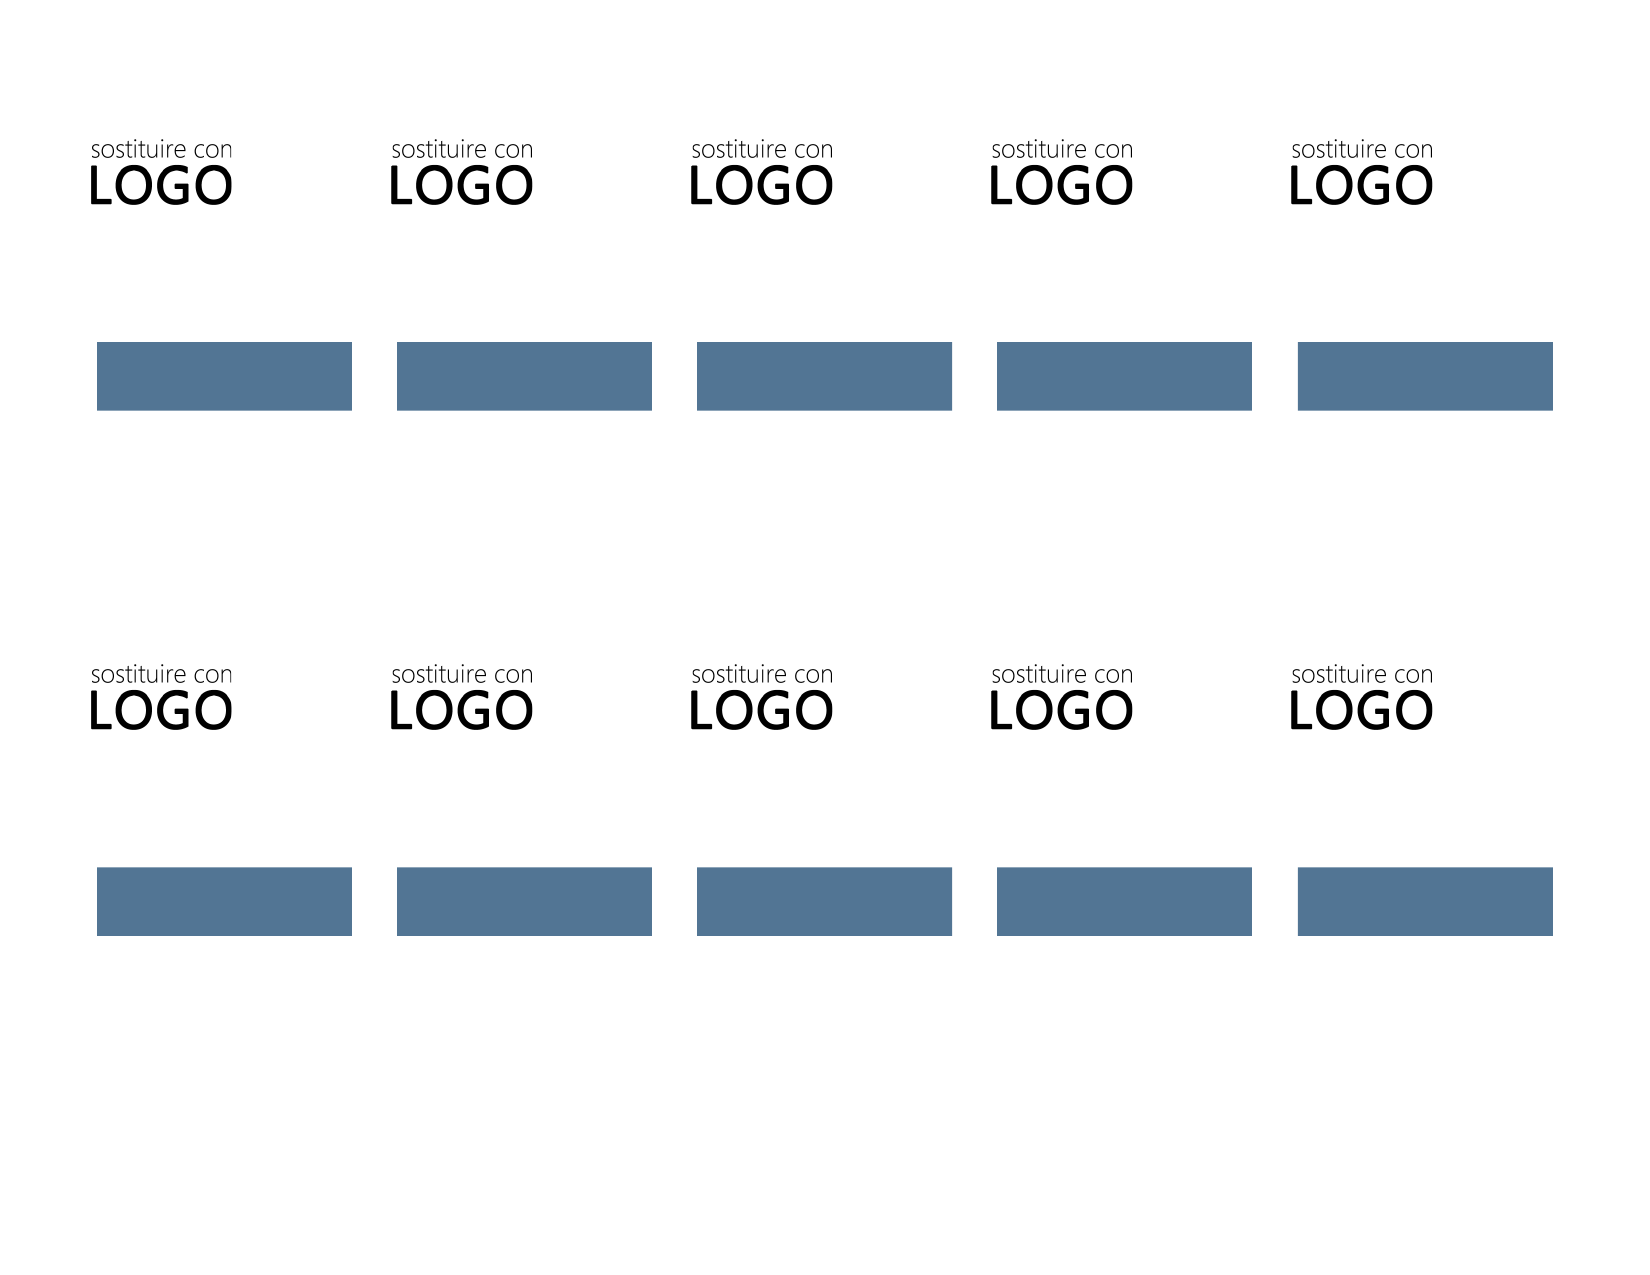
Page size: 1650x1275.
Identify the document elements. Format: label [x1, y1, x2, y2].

picture [1291, 136, 1433, 205]
picture [90, 661, 232, 730]
picture [1291, 661, 1433, 730]
picture [991, 136, 1133, 205]
picture [991, 661, 1133, 730]
picture [691, 661, 833, 730]
picture [691, 136, 833, 205]
picture [391, 661, 533, 730]
picture [90, 136, 232, 205]
picture [391, 136, 533, 205]
